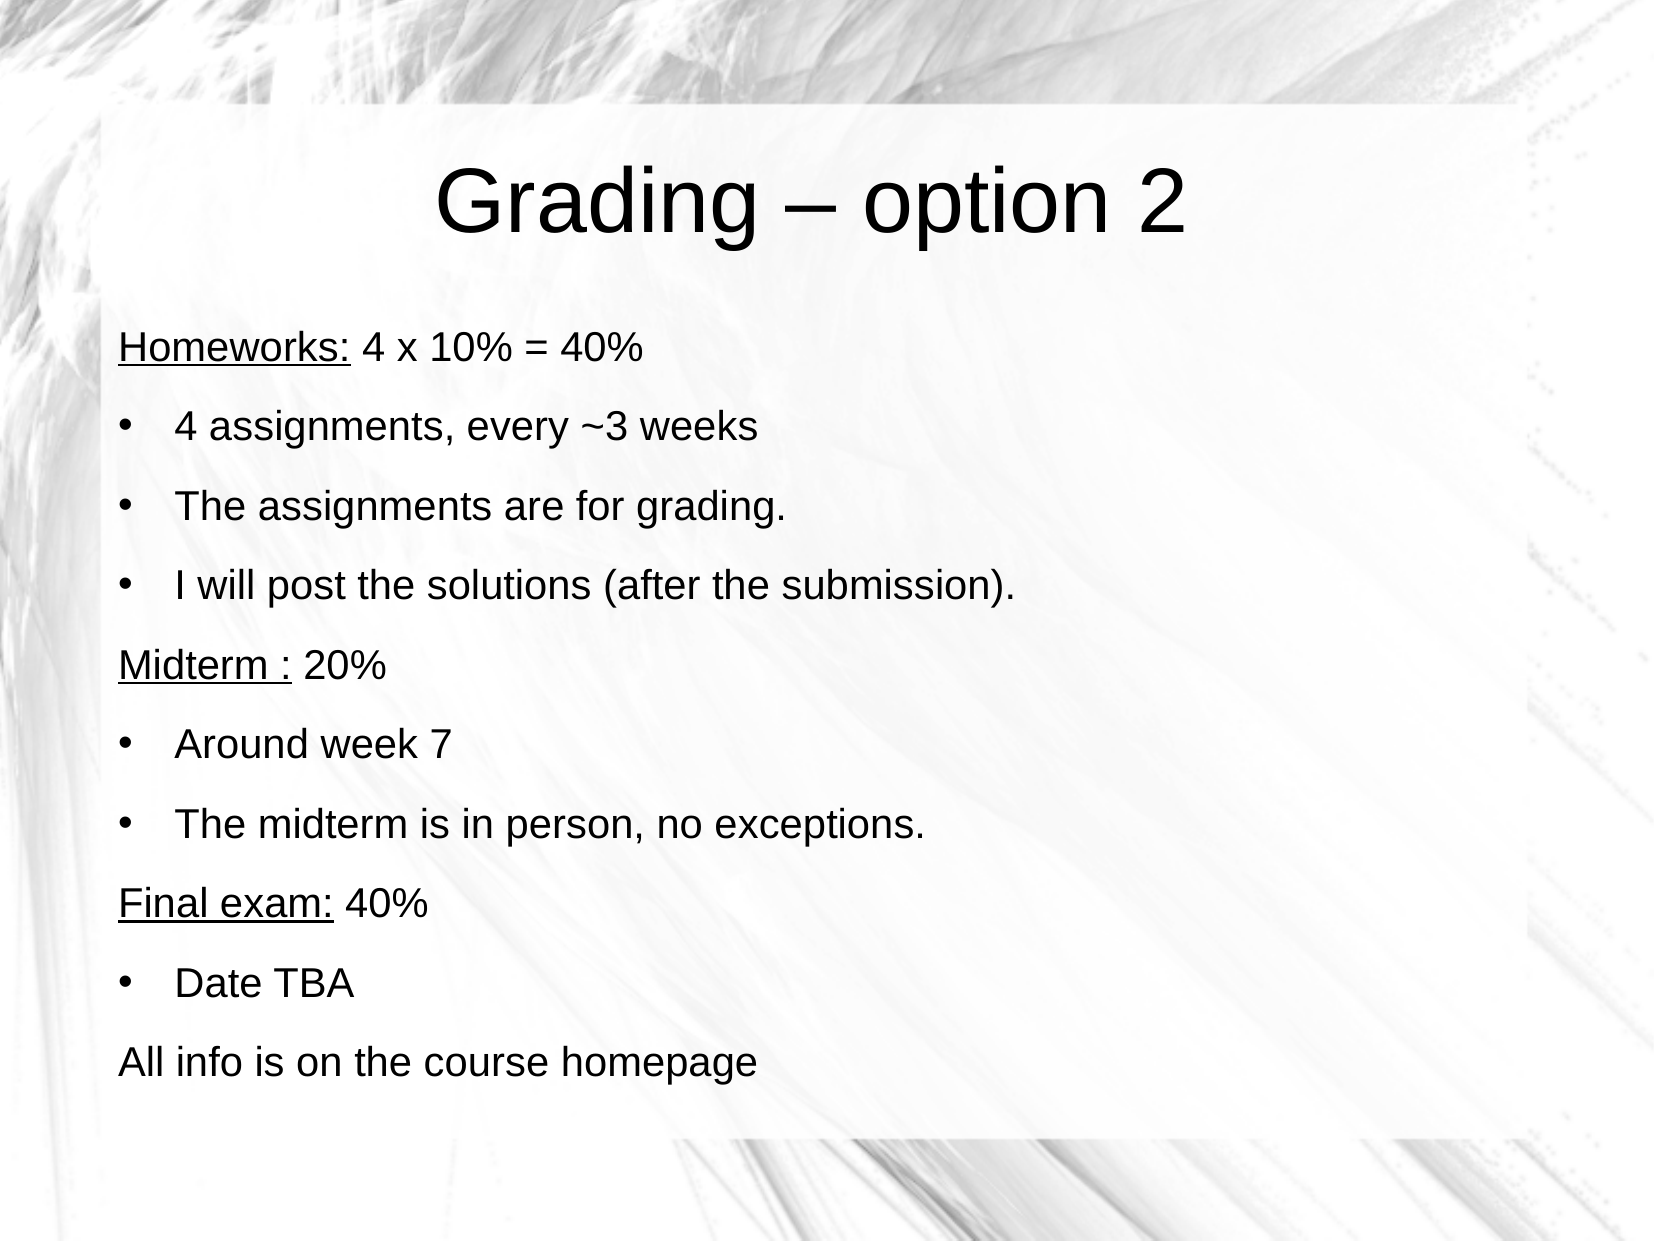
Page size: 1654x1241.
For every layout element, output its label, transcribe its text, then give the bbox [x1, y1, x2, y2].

title Grading – option 2 [118, 112, 1506, 281]
list Homeworks: 4 x 10% = 40% 4 assignments, every ~3 weeks The assignments are for grading. I will post the solutions (after the submission). Midterm : 20% Around week 7 The midterm is in person, no exceptions. Final exam: 40% Date TBA All info is on the course homepage [118, 319, 1571, 1149]
picture [0, 0, 1654, 1241]
